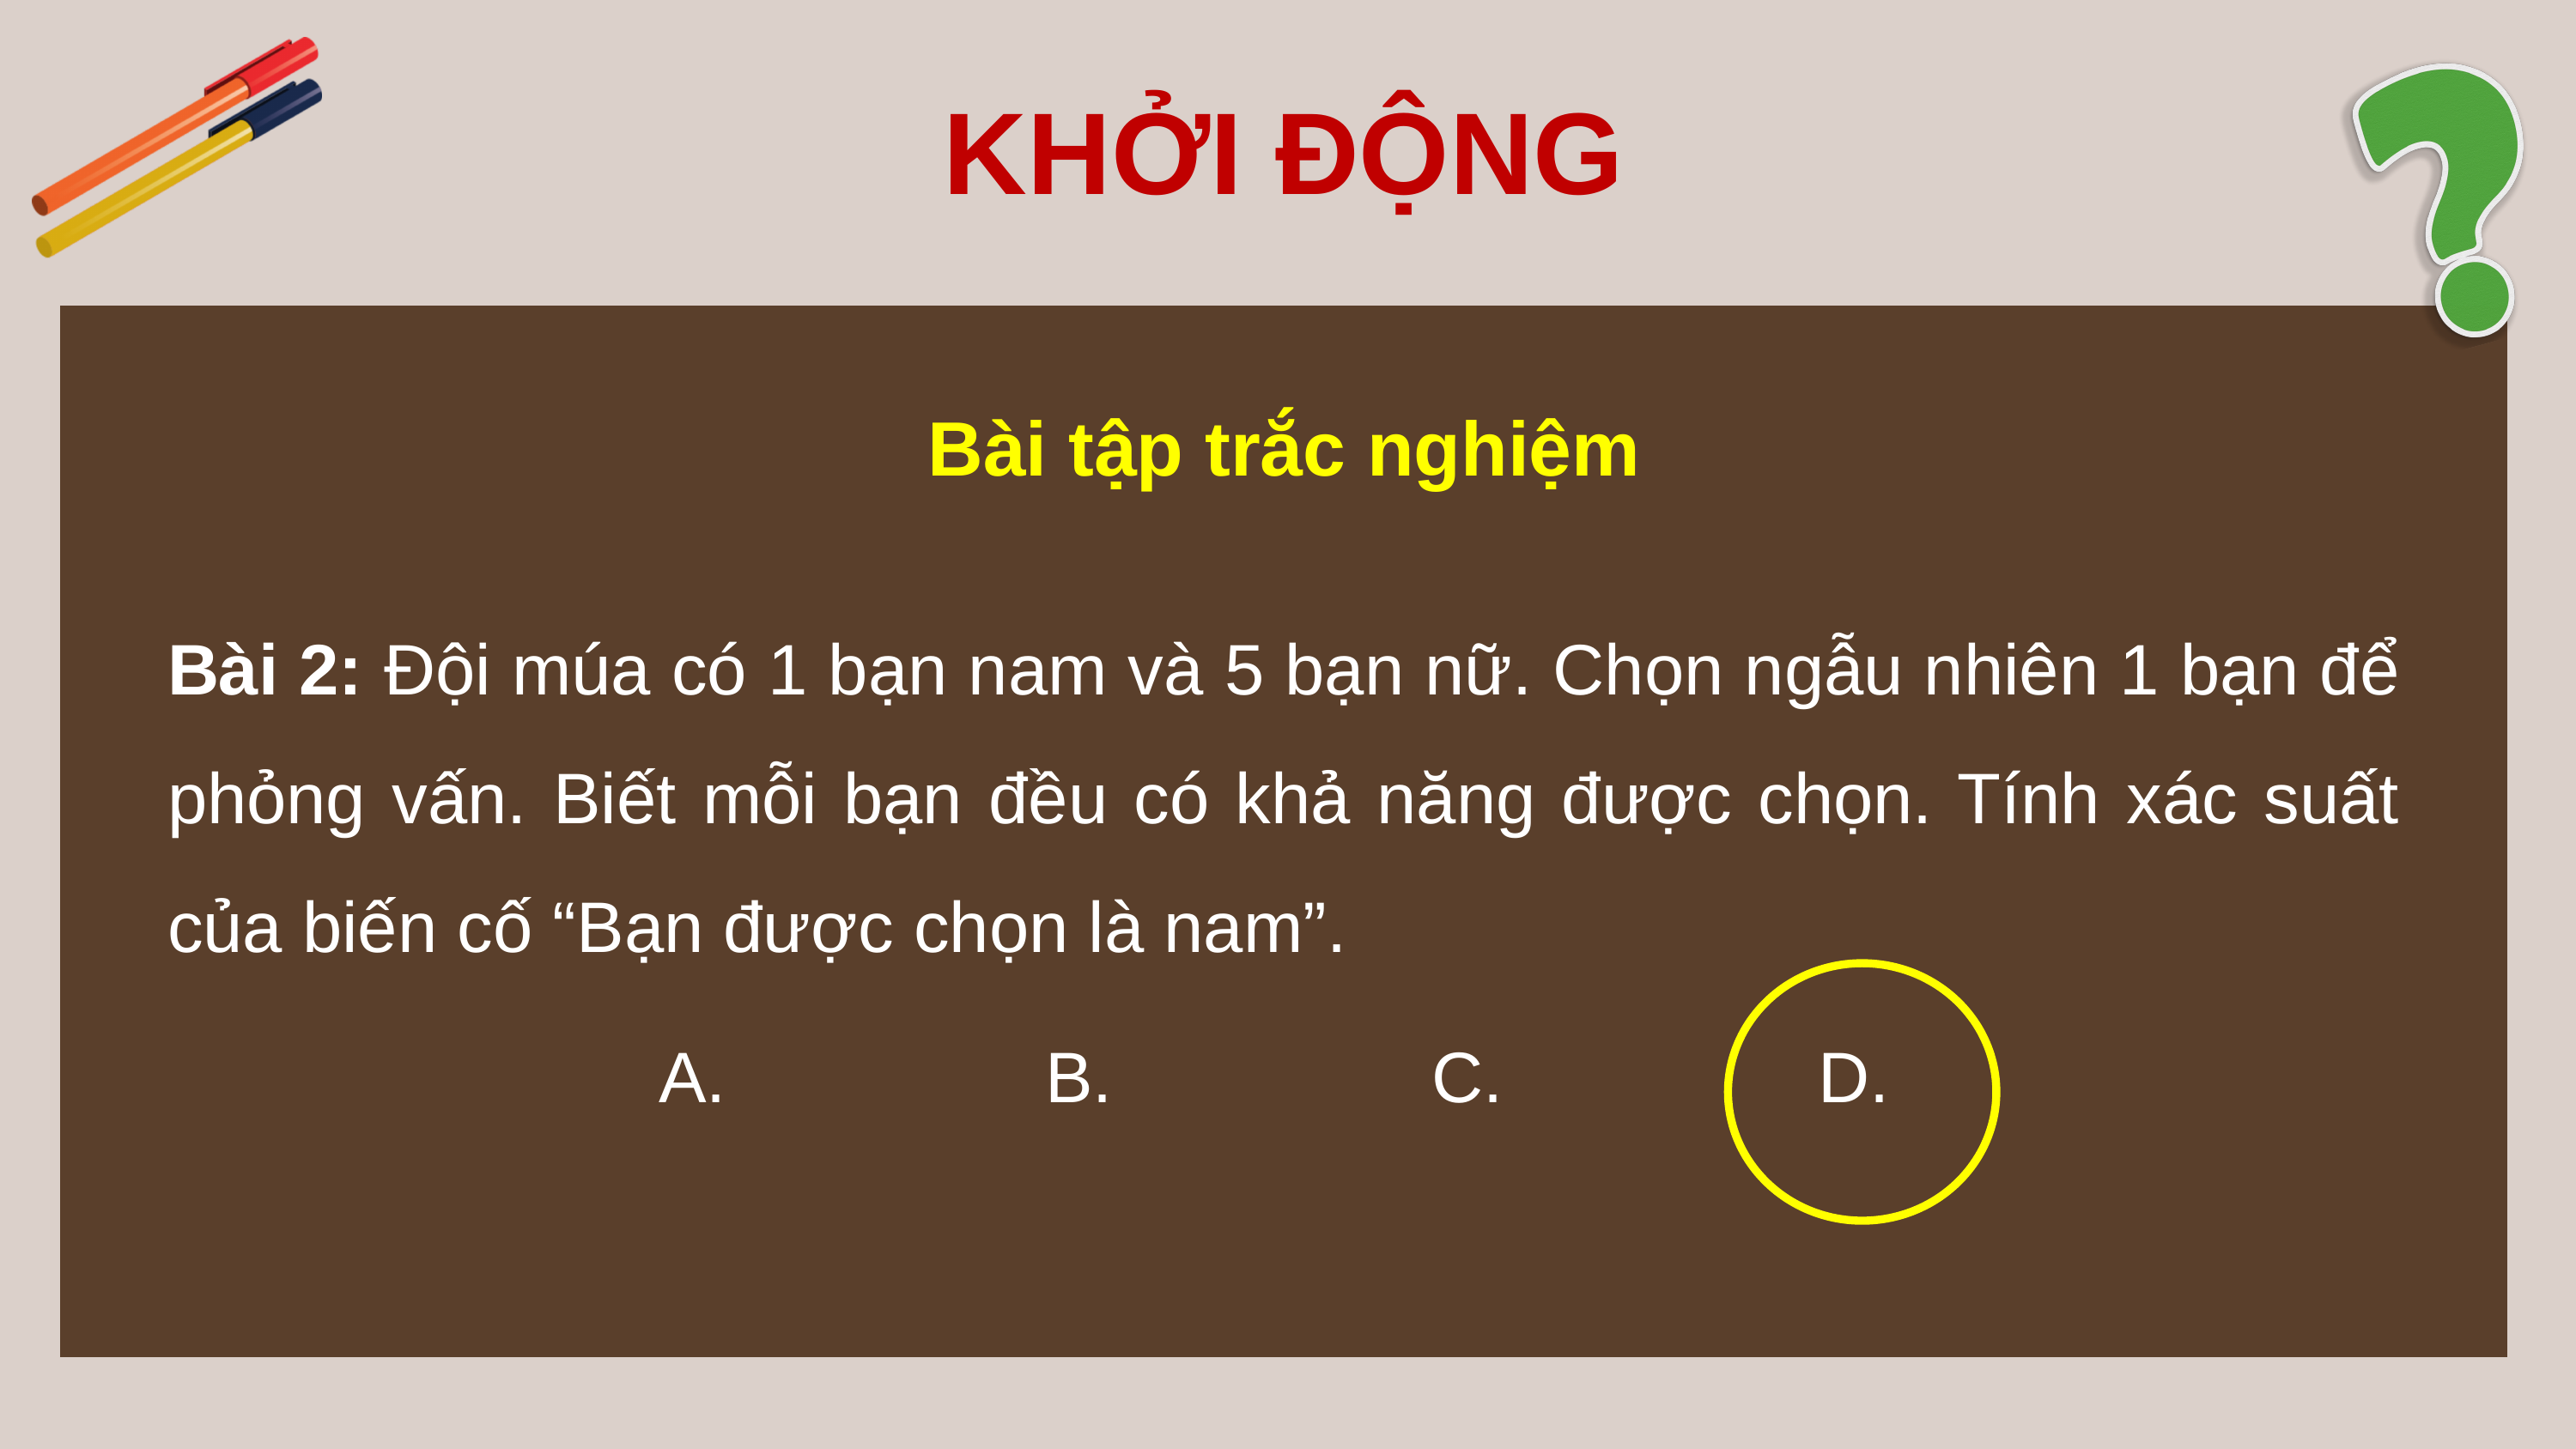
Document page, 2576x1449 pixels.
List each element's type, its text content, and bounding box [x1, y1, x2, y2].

picture [32, 37, 323, 260]
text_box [60, 306, 2508, 1358]
picture [2328, 38, 2576, 347]
text_box KHỞI ĐỘNG [670, 77, 1899, 218]
